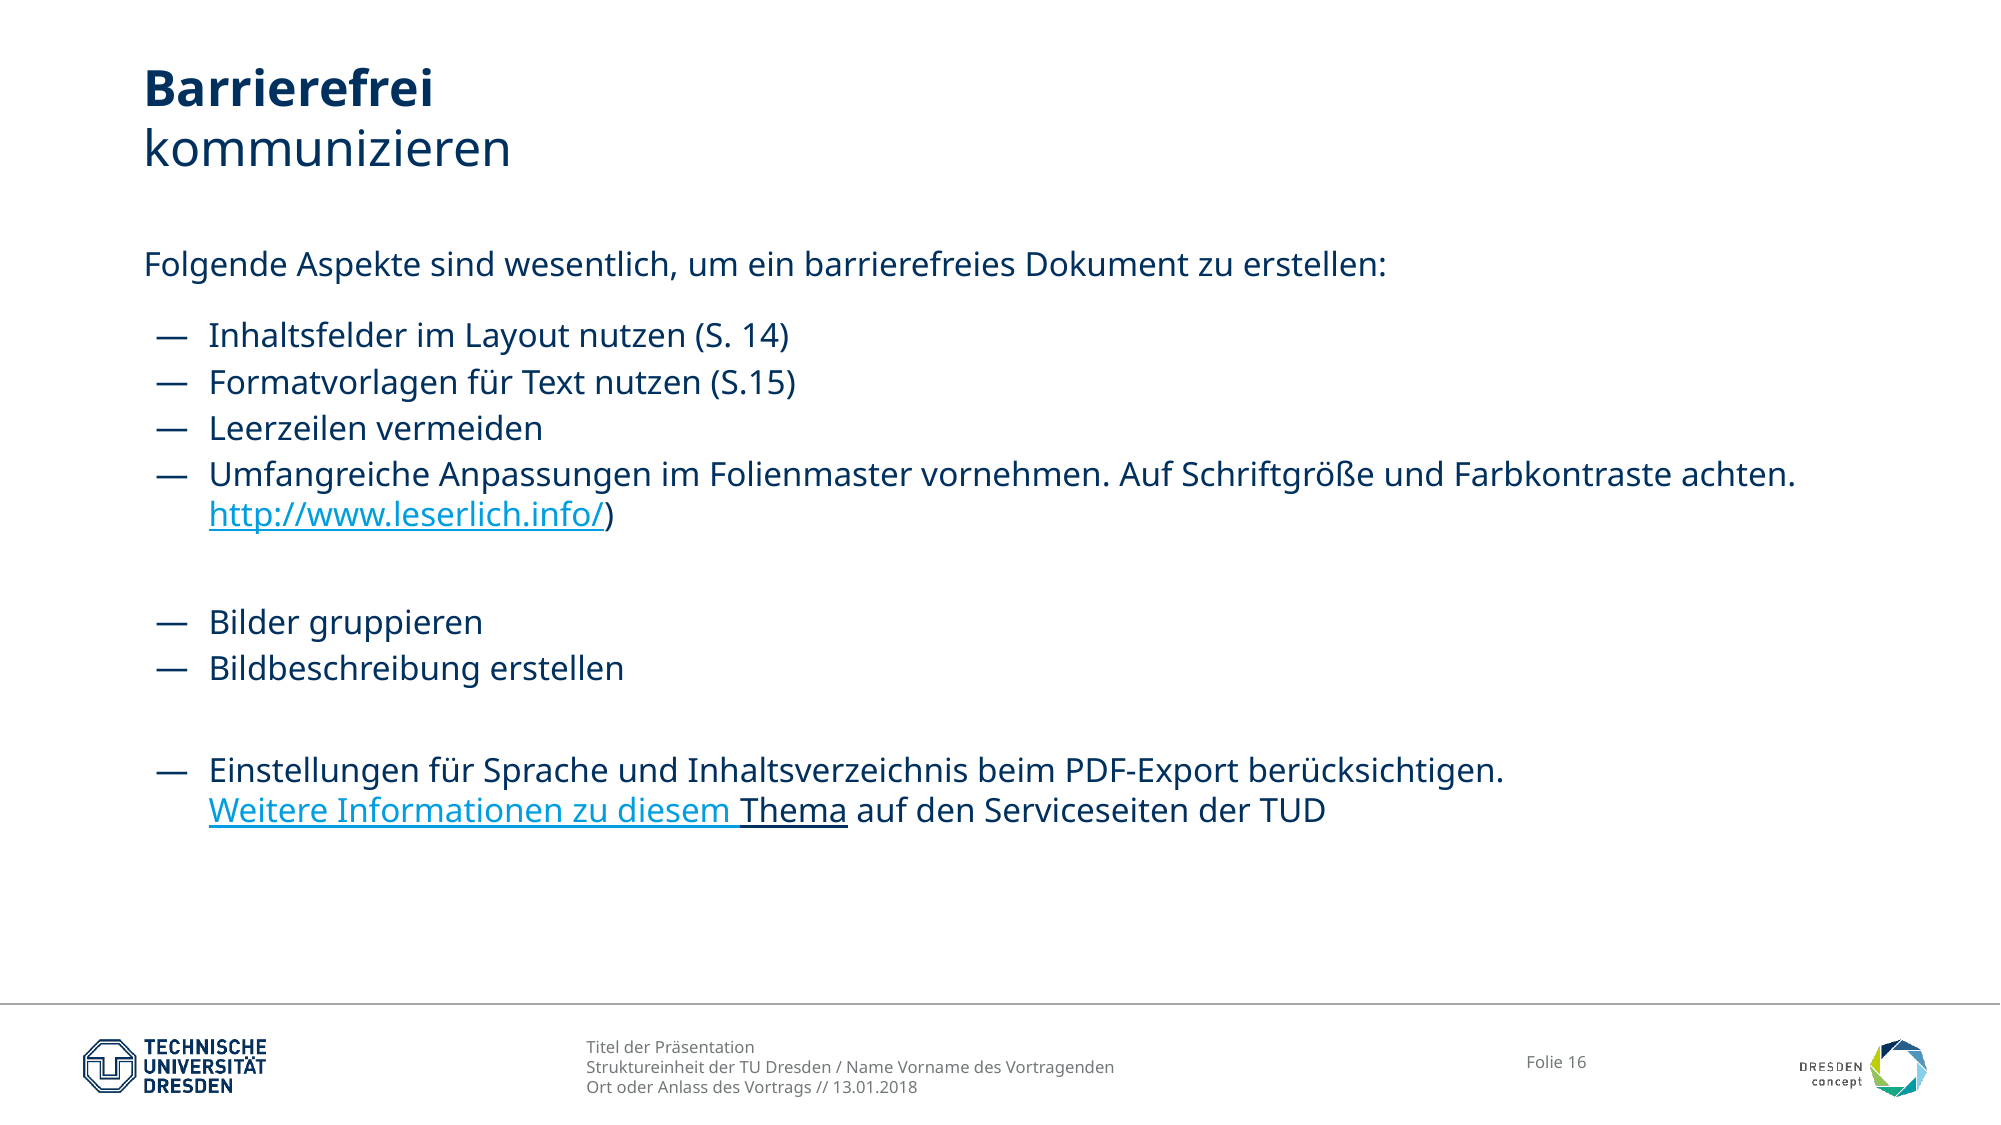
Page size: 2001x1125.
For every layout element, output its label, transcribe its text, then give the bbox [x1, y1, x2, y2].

picture [1800, 1039, 1927, 1097]
picture [83, 1039, 266, 1093]
list Folgende Aspekte sind wesentlich, um ein barrierefreies Dokument zu erstellen: Inhaltsfelder im Layout nutzen (S. 14) Formatvorlagen für Text nutzen (S.15) Leerzeilen vermeiden Umfangreiche Anpassungen im Folienmaster vornehmen. Auf Schriftgröße und Farbkontraste achten. http://www.leserlich.info/) Bilder gruppieren Bildbeschreibung erstellen Einstellungen für Sprache und Inhaltsverzeichnis beim PDF-Export berücksichtigen. Weitere Informationen zu diesem Thema auf den Serviceseiten der TUD [143, 243, 1880, 957]
title Barrierefrei kommunizieren [143, 56, 1880, 169]
